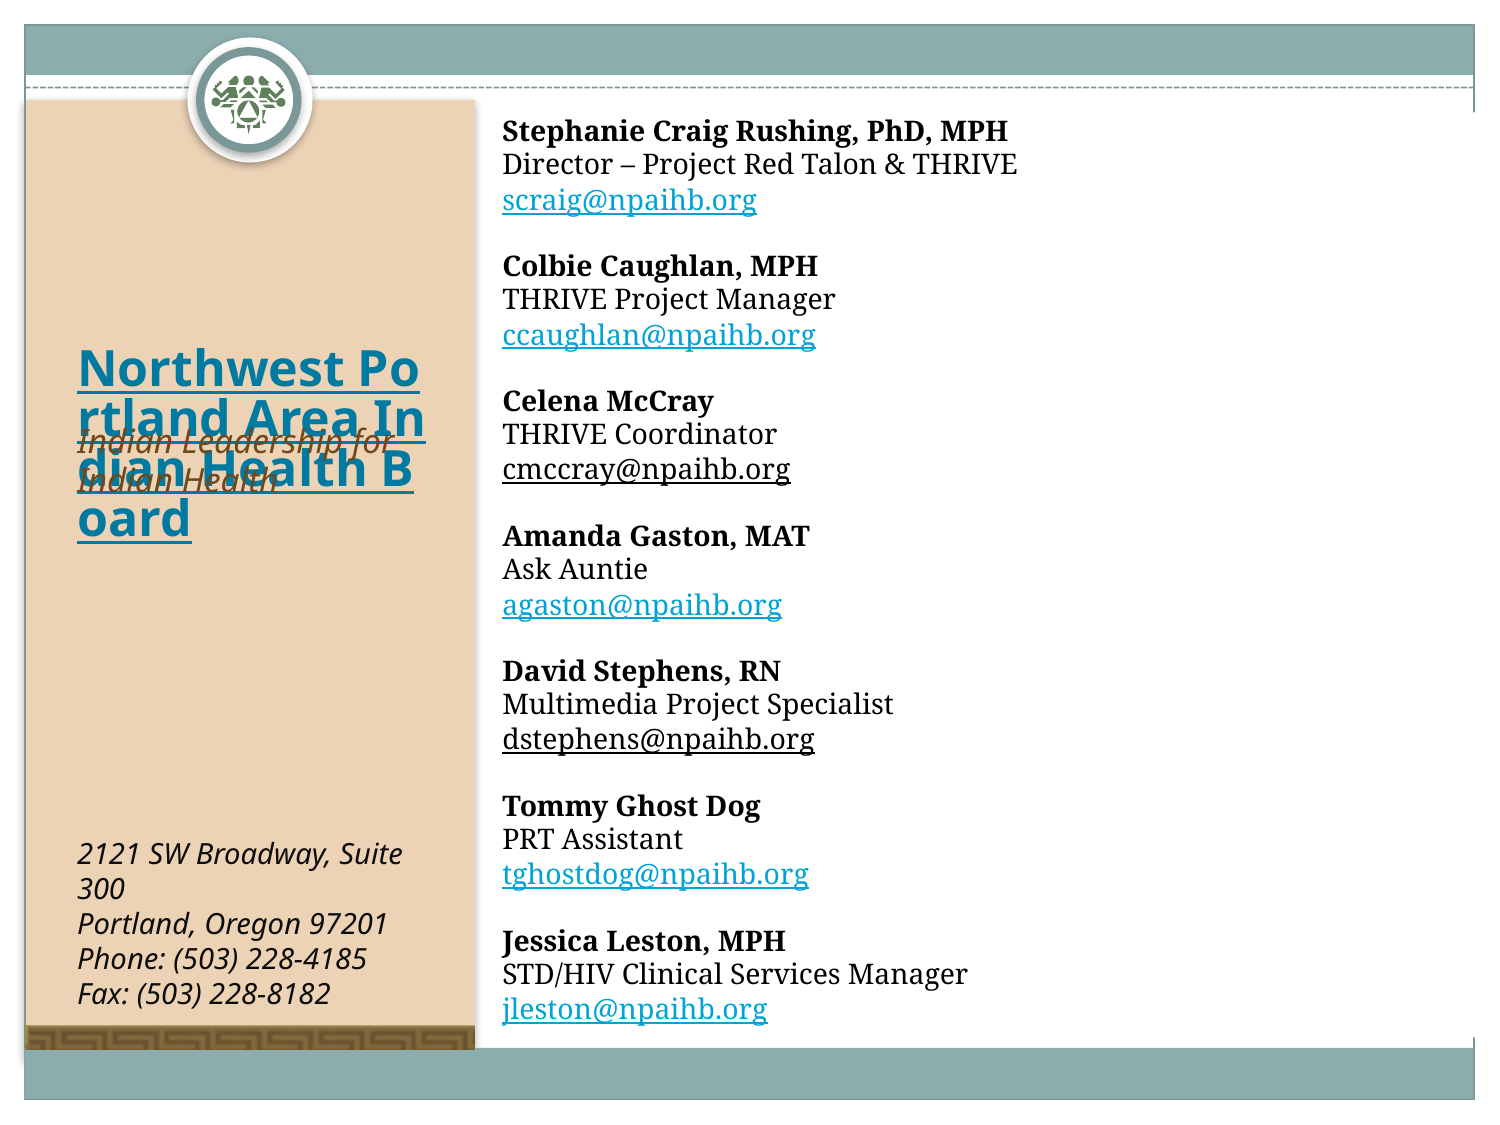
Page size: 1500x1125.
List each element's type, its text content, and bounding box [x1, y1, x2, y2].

picture [24, 1025, 475, 1050]
title Northwest Portland Area Indian Health Board [62, 187, 450, 412]
list Stephanie Craig Rushing, PhD, MPH Director – Project Red Talon & THRIVE scraig@npaihb.org Colbie Caughlan, MPH THRIVE Project Manager ccaughlan@npaihb.org Celena McCray THRIVE Coordinator cmccray@npaihb.org Amanda Gaston, MAT Ask Auntie agaston@npaihb.org David Stephens, RN Multimedia Project Specialist dstephens@npaihb.org Tommy Ghost Dog PRT Assistant tghostdog@npaihb.org Jessica Leston, MPH STD/HIV Clinical Services Manager jleston@npaihb.org [487, 112, 1488, 1038]
list Indian Leadership for Indian Health [62, 412, 450, 513]
